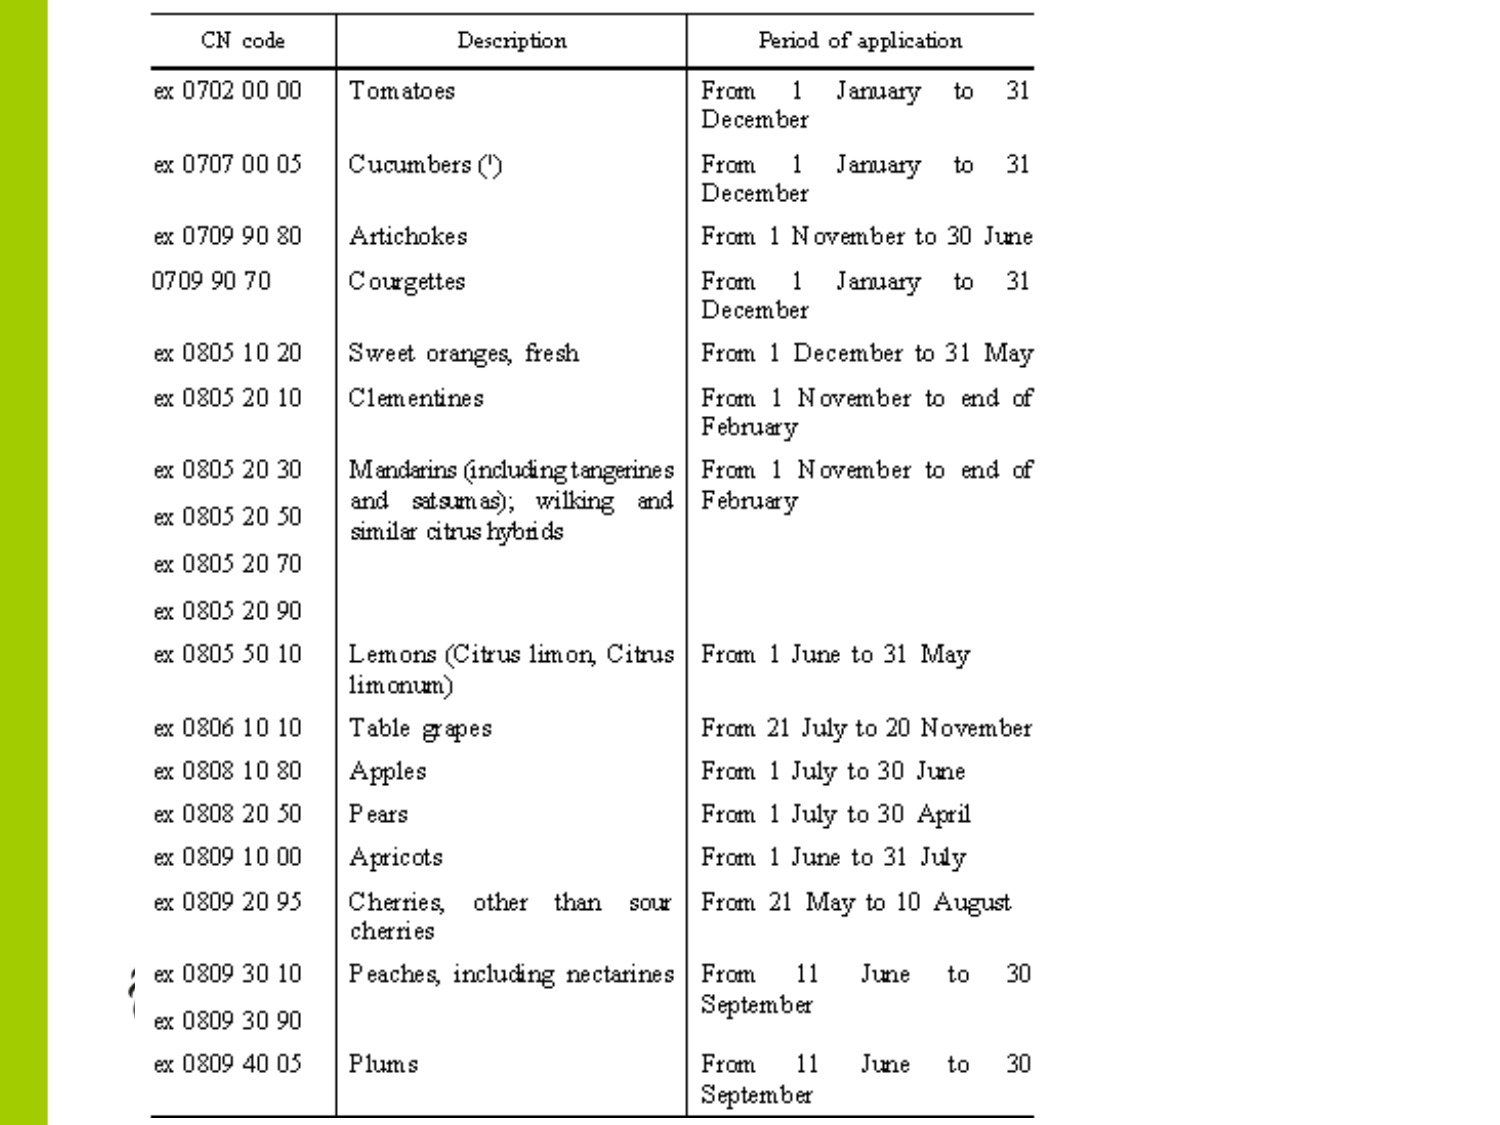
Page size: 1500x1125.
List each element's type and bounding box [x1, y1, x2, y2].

picture [105, 0, 1049, 1118]
